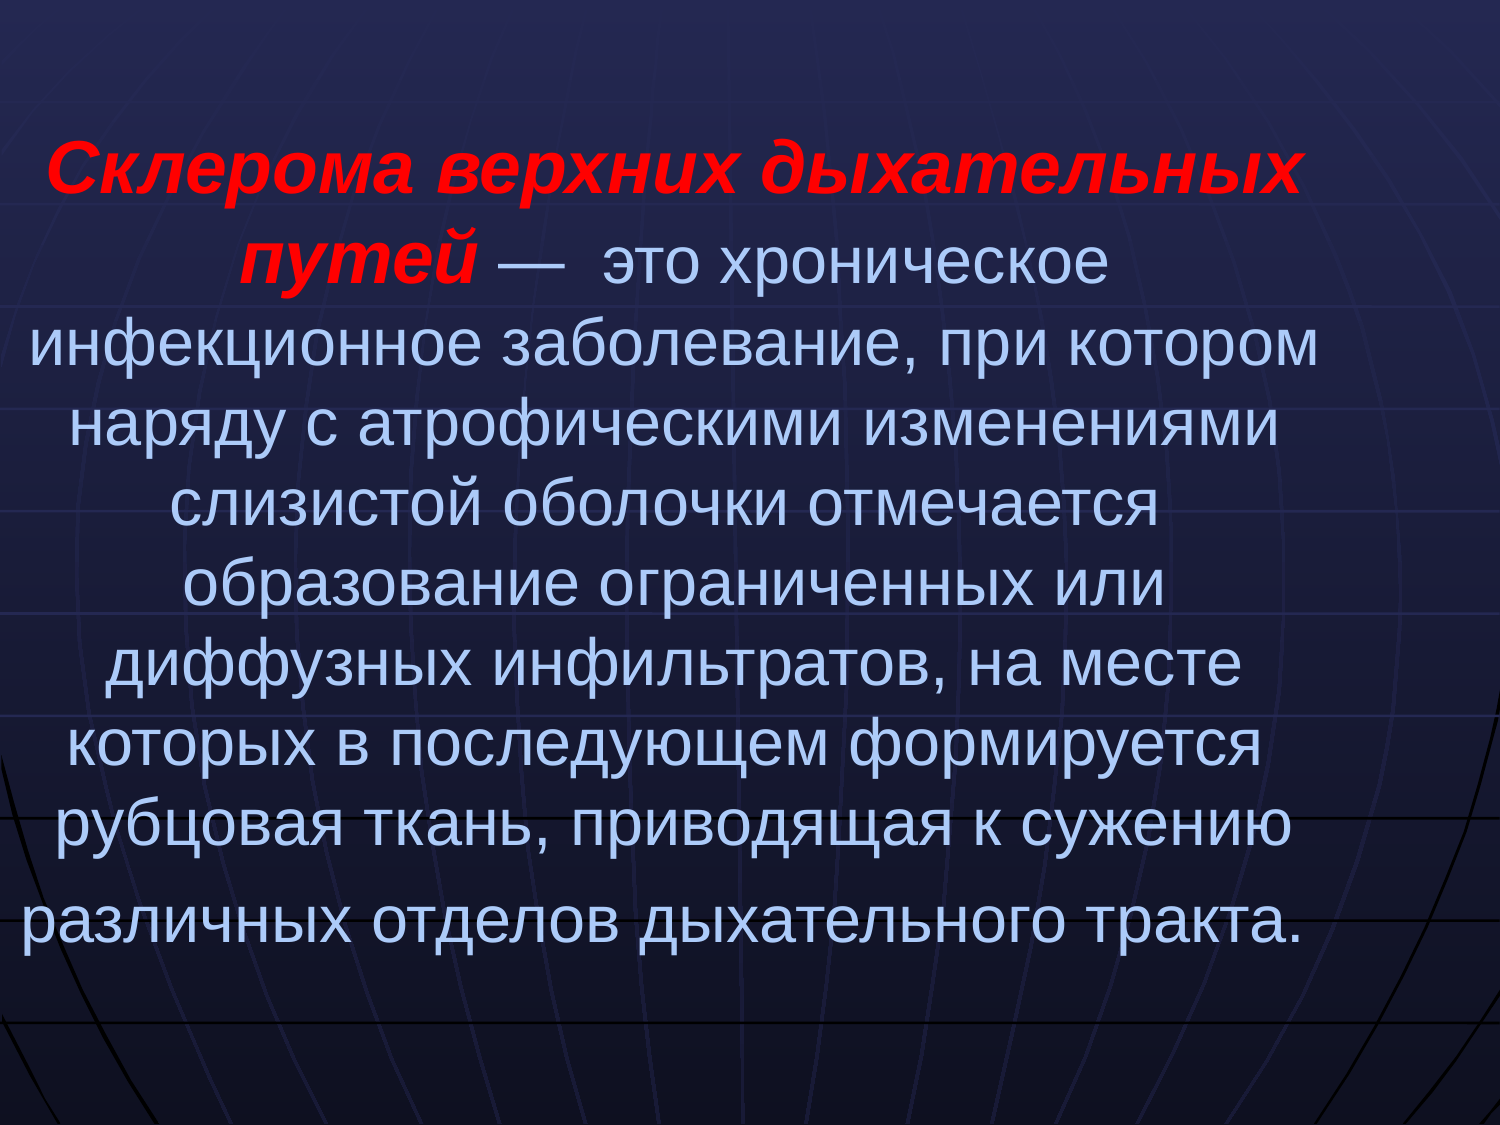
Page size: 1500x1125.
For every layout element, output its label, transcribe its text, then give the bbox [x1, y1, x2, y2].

title Склерома верхних дыхательных путей — это хроническое инфекционное заболевание, при котором наряду с атрофическими изменениями слизистой оболочки отмечается образование ограниченных или диффузных инфильтратов, на месте которых в последующем формируется рубцовая ткань, приводящая к сужению различных отделов дыхательного тракта. [0, 45, 1350, 233]
